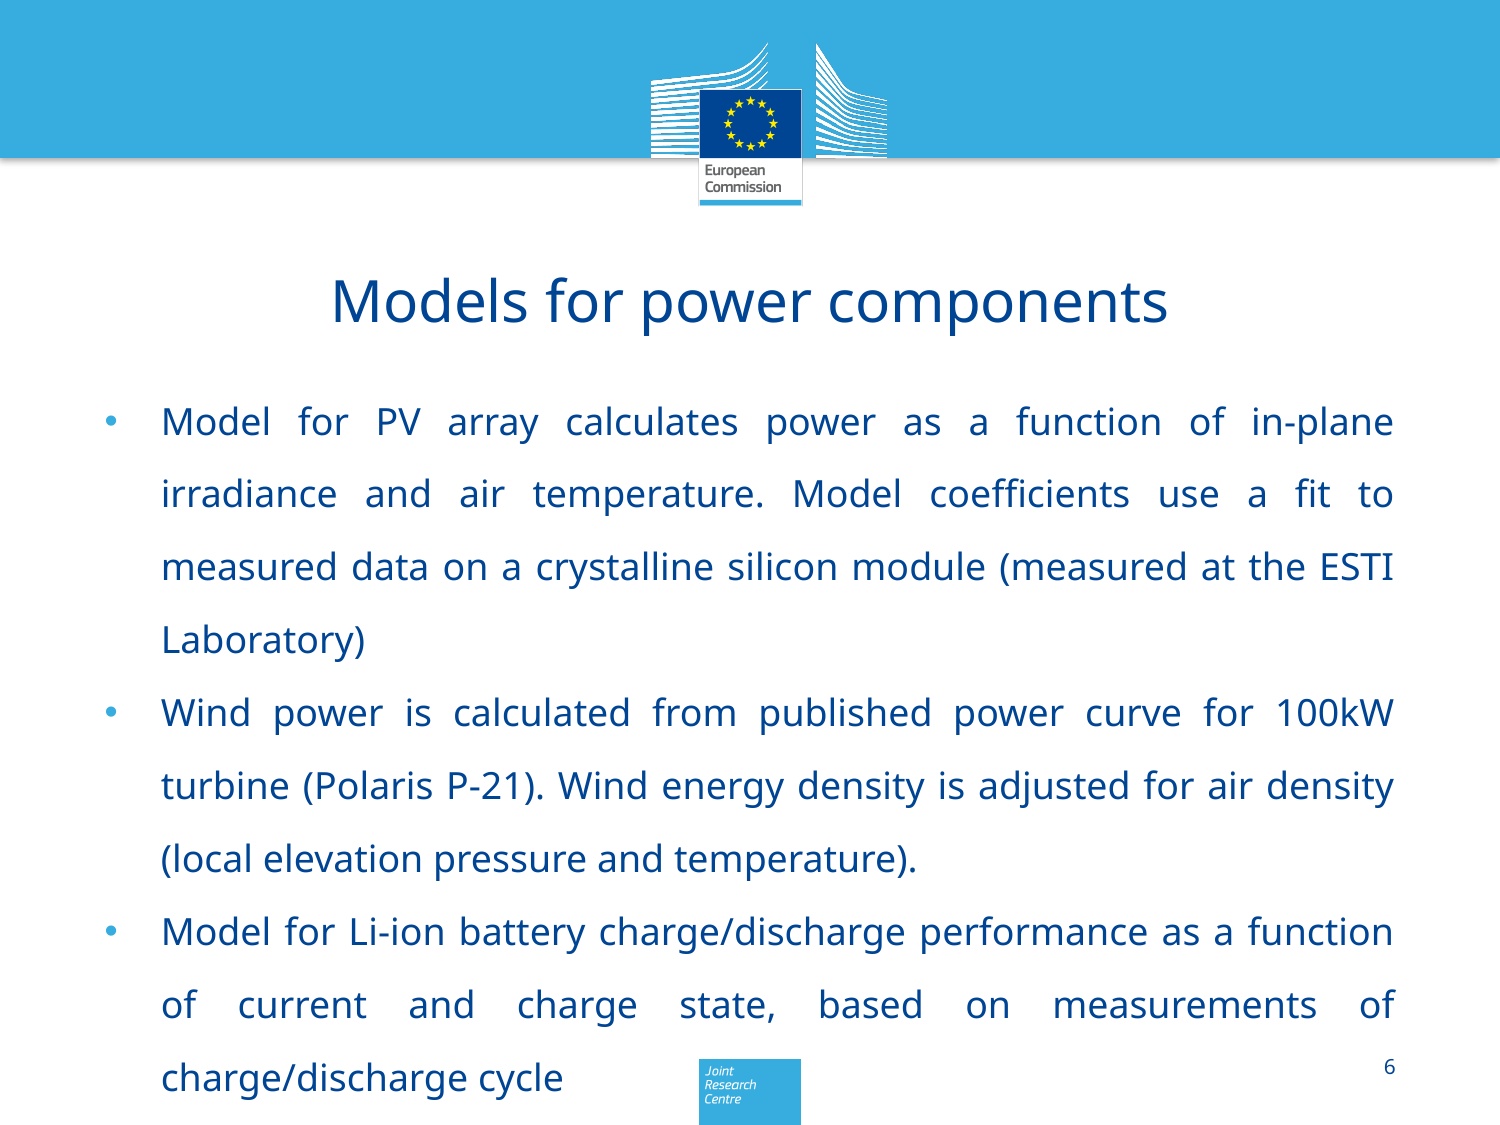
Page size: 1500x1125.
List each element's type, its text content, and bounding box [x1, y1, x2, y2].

title Models for power components [104, 264, 1396, 336]
list Model for PV array calculates power as a function of in-plane irradiance and air temperature. Model coefficients use a fit to measured data on a crystalline silicon module (measured at the ESTI Laboratory) Wind power is calculated from published power curve for 100kW turbine (Polaris P-21). Wind energy density is adjusted for air density (local elevation pressure and temperature). Model for Li-ion battery charge/discharge performance as a function of current and charge state, based on measurements of charge/discharge cycle [104, 369, 1396, 1033]
slide_number 6 [1045, 1054, 1396, 1080]
picture [699, 1059, 801, 1125]
picture [651, 42, 887, 207]
